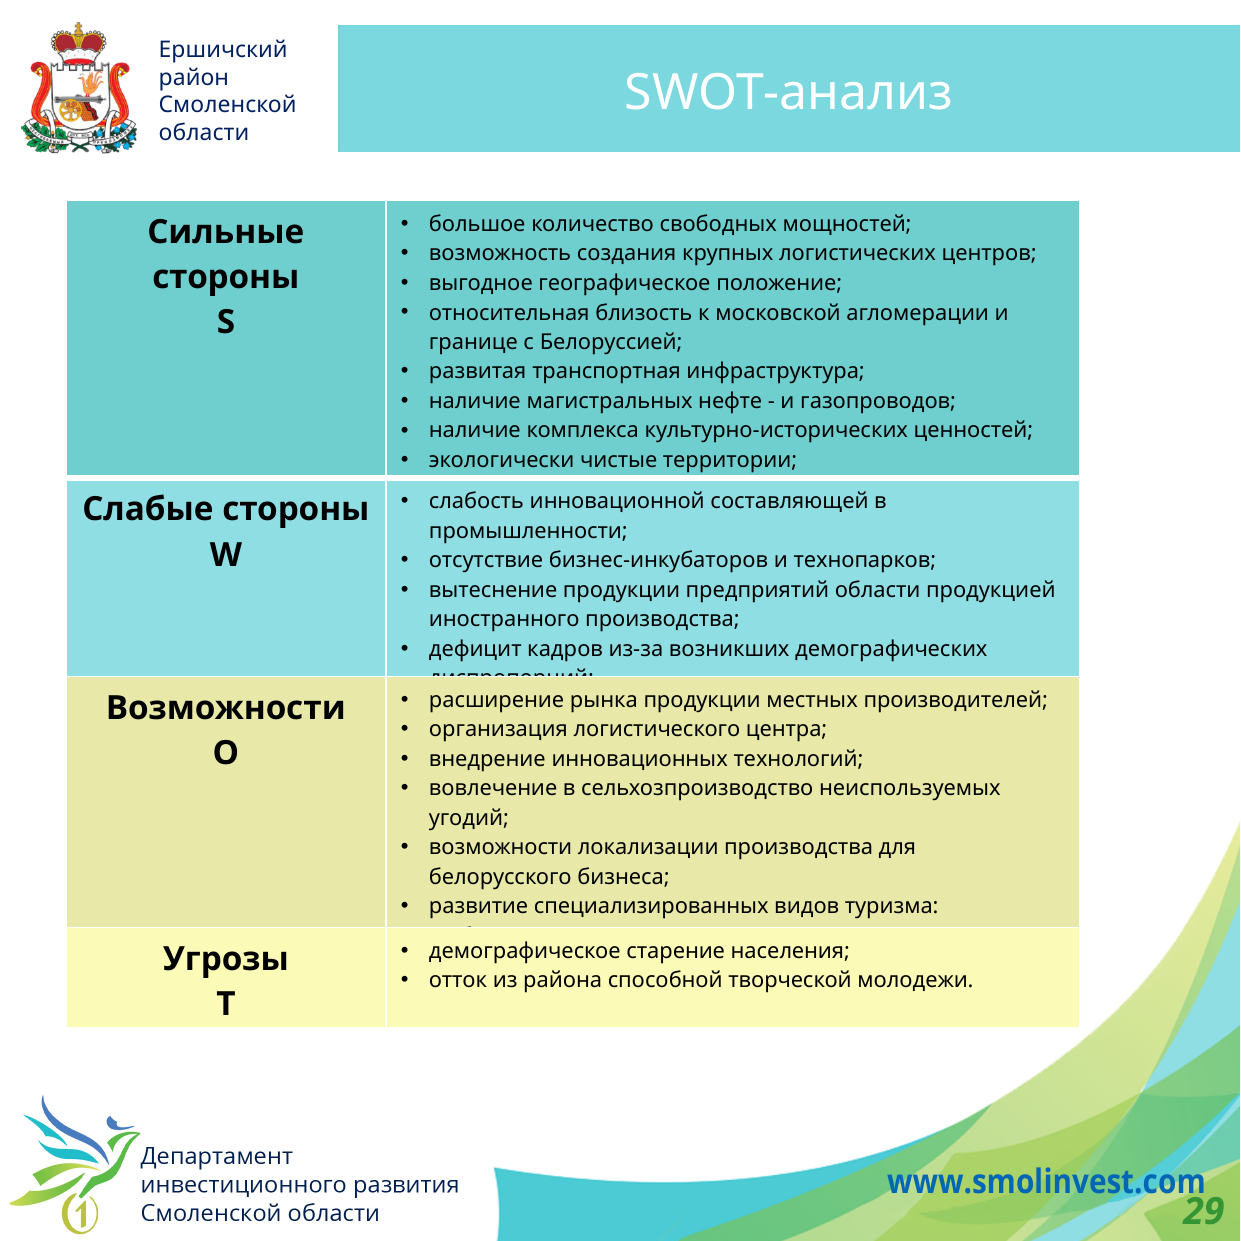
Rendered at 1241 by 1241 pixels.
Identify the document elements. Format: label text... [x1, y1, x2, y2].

text_box 29 [1168, 1179, 1240, 1240]
table_cell Возможности O [67, 677, 385, 927]
table_cell расширение рынка продукции местных производителей; организация логистического центра; внедрение инновационных технологий; вовлечение в сельхозпроизводство неиспользуемых угодий; возможности локализации производства для белорусского бизнеса; развитие специализированных видов туризма: рыболовство, охота; [387, 677, 1079, 927]
table_header большое количество свободных мощностей; возможность создания крупных логистических центров; выгодное географическое положение; относительная близость к московской агломерации и границе с Белоруссией; развитая транспортная инфраструктура; наличие магистральных нефте - и газопроводов; наличие комплекса культурно-исторических ценностей; экологически чистые территории; наличие сырья: леса, торфа, песчаногравийной смеси; [387, 201, 1079, 475]
table_cell Угрозы T [67, 928, 385, 1027]
table_cell Слабые стороны W [67, 481, 385, 676]
picture [0, 0, 1241, 1241]
table_header Сильные стороны S [67, 201, 385, 475]
text_box Ершичский район Смоленской области [143, 27, 339, 153]
table_cell слабость инновационной составляющей в промышленности; отсутствие бизнес-инкубаторов и технопарков; вытеснение продукции предприятий области продукцией иностранного производства; дефицит кадров из-за возникших демографических диспропорций; [387, 481, 1079, 676]
table_cell демографическое старение населения; отток из района способной творческой молодежи. [387, 928, 1079, 1027]
